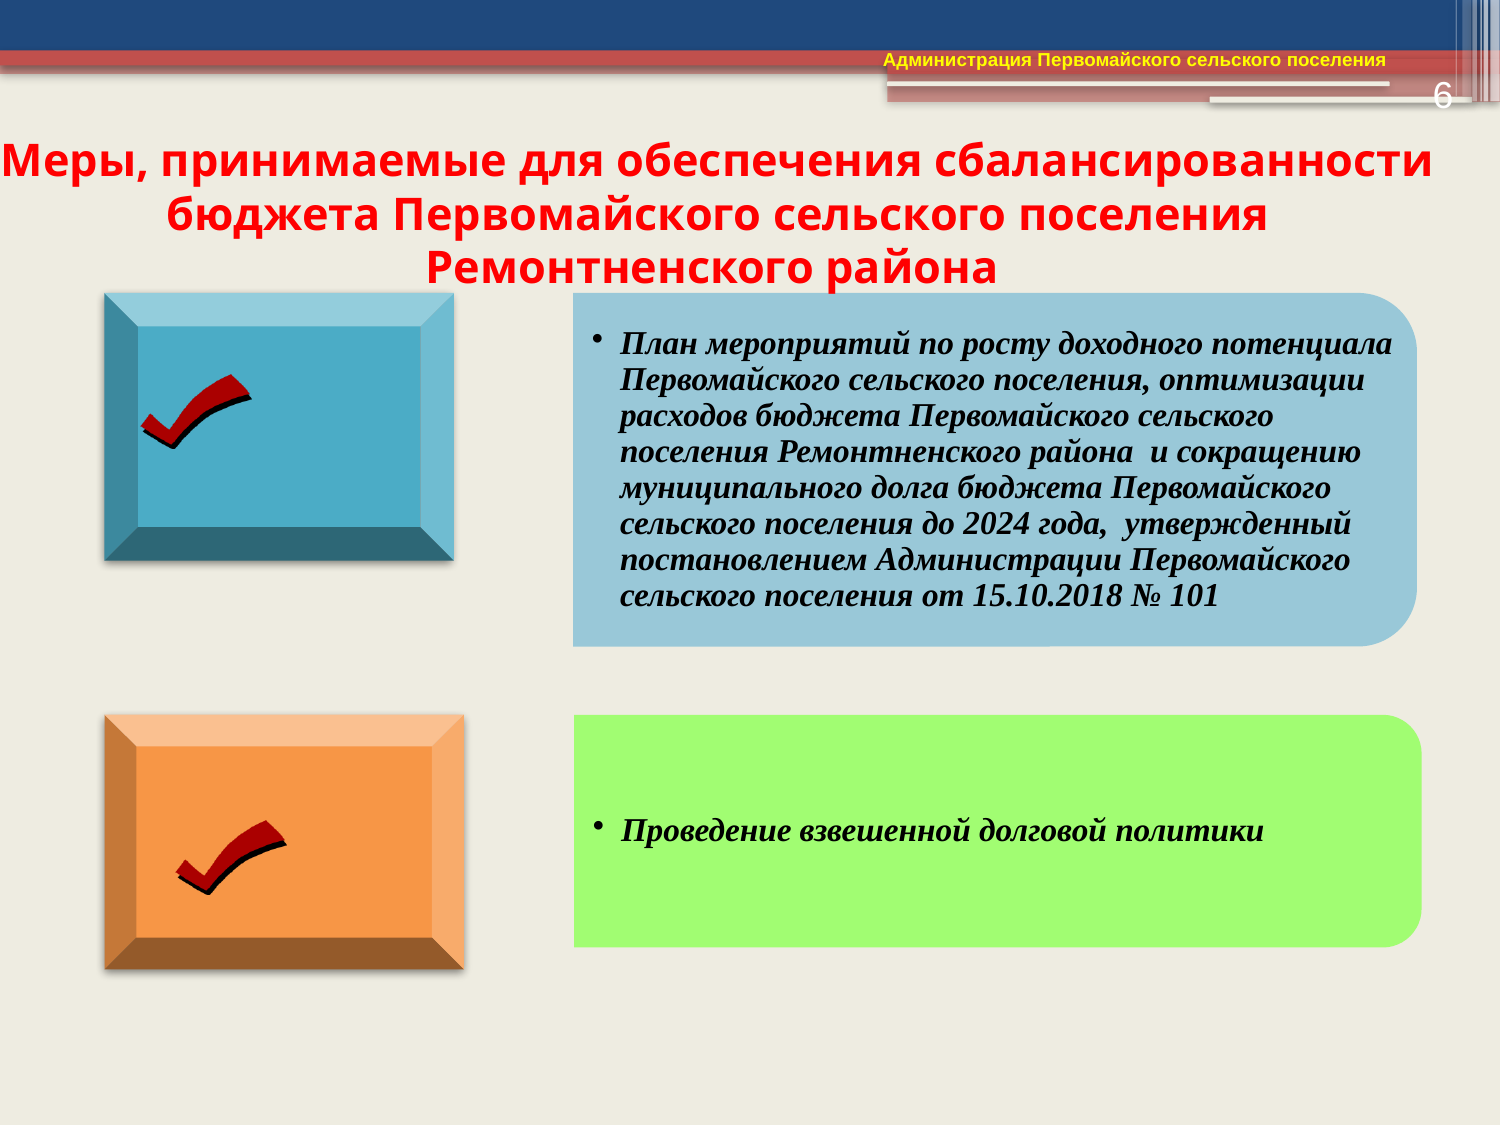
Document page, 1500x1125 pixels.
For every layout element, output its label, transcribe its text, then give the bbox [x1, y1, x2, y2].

picture [140, 374, 252, 450]
text_box Администрация Первомайского сельского поселения [868, 39, 1413, 78]
text_box Меры, принимаемые для обеспечения сбалансированности бюджета Первомайского сельского поселения Ремонтненского района [0, 123, 1469, 301]
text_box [58, 292, 1471, 1085]
picture [175, 820, 287, 895]
slide_number 6 [1387, 48, 1469, 123]
